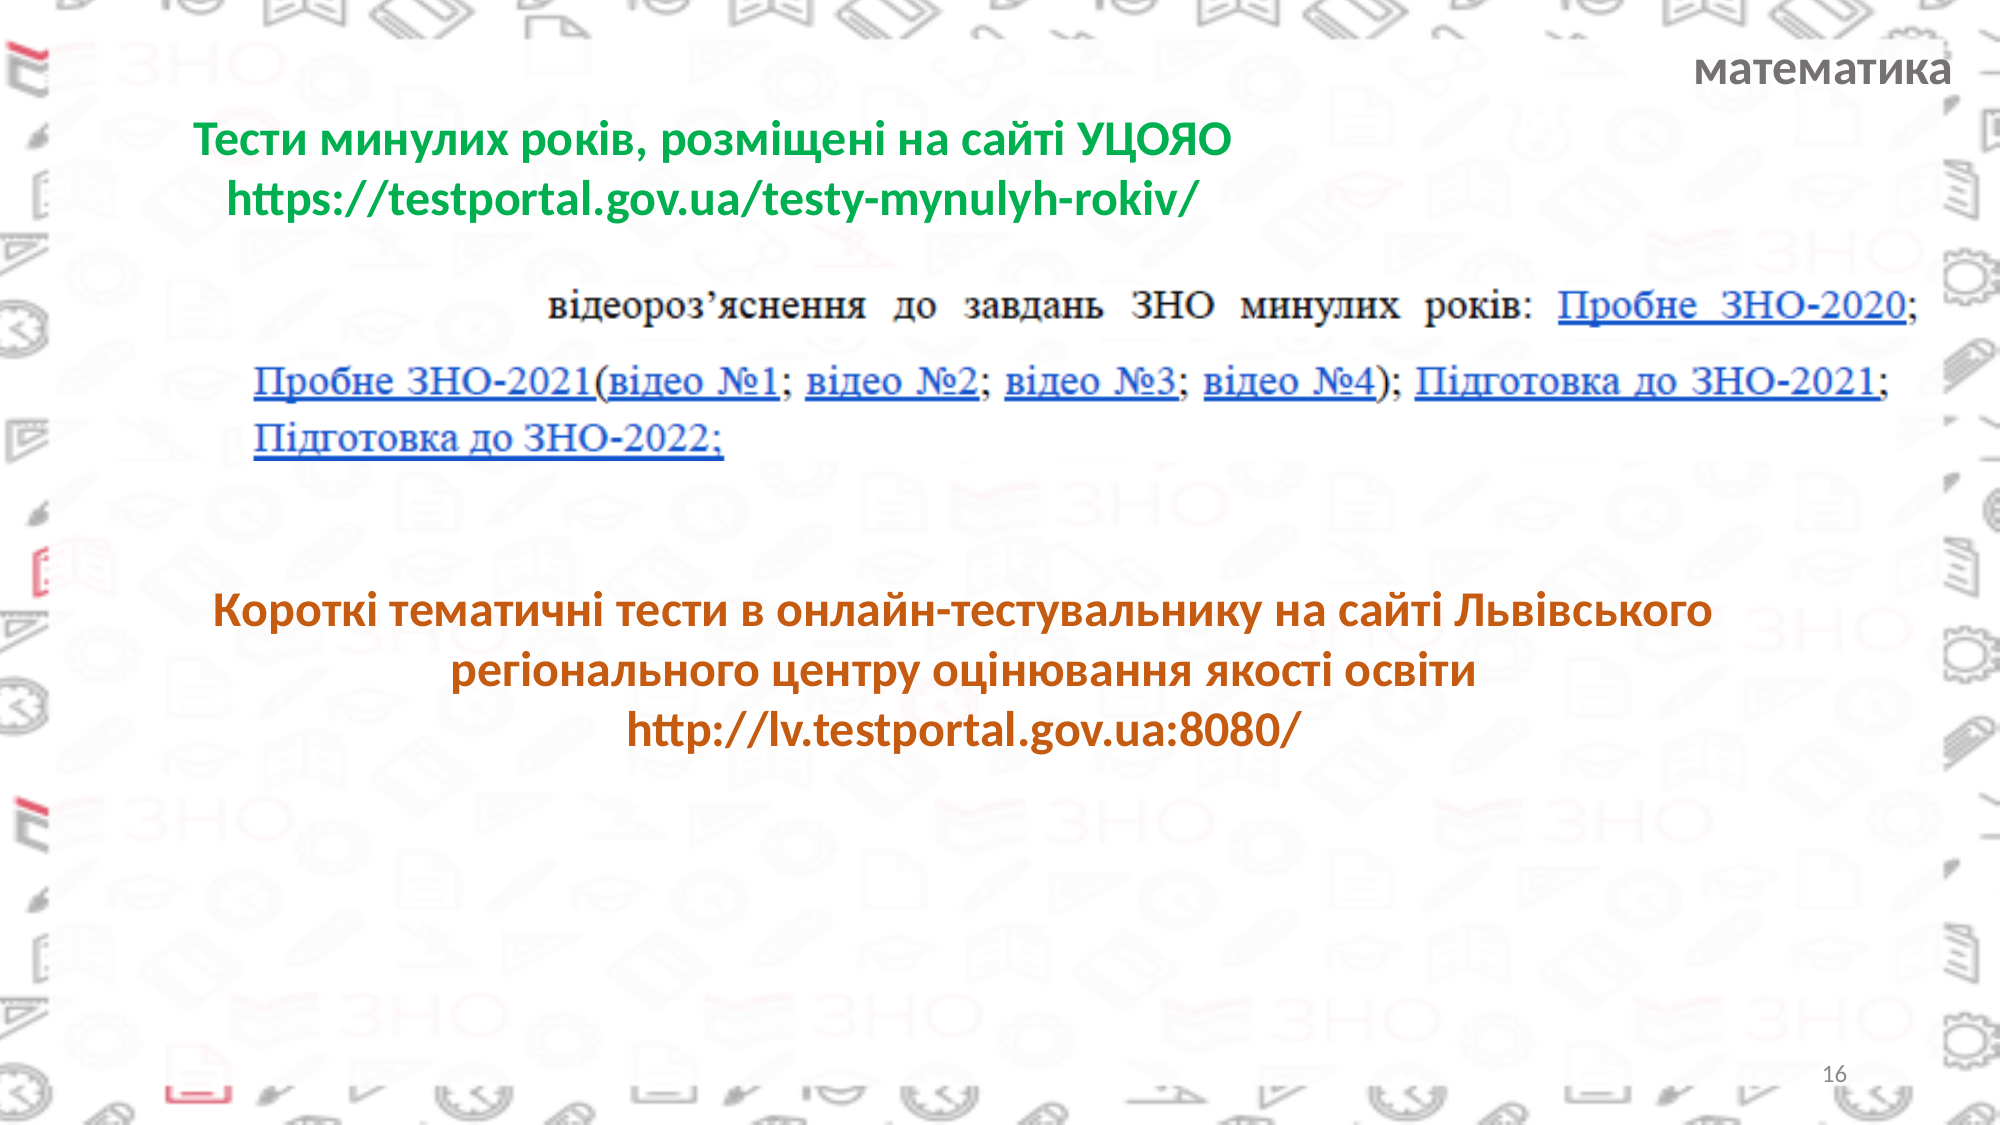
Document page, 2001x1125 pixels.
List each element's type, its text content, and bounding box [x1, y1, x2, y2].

text_box Короткі тематичні тести в онлайн-тестувальнику на сайті Львівського регіонального центру оцінювання якості освіти http://lv.testportal.gov.ua:8080/ [103, 569, 1825, 764]
picture [0, 0, 2000, 1125]
slide_number 16 [1412, 1042, 1863, 1103]
text_box Тести минулих років, розміщені на сайті УЦОЯО https://testportal.gov.ua/testy-mynulyh-rokiv/ [103, 98, 1324, 234]
